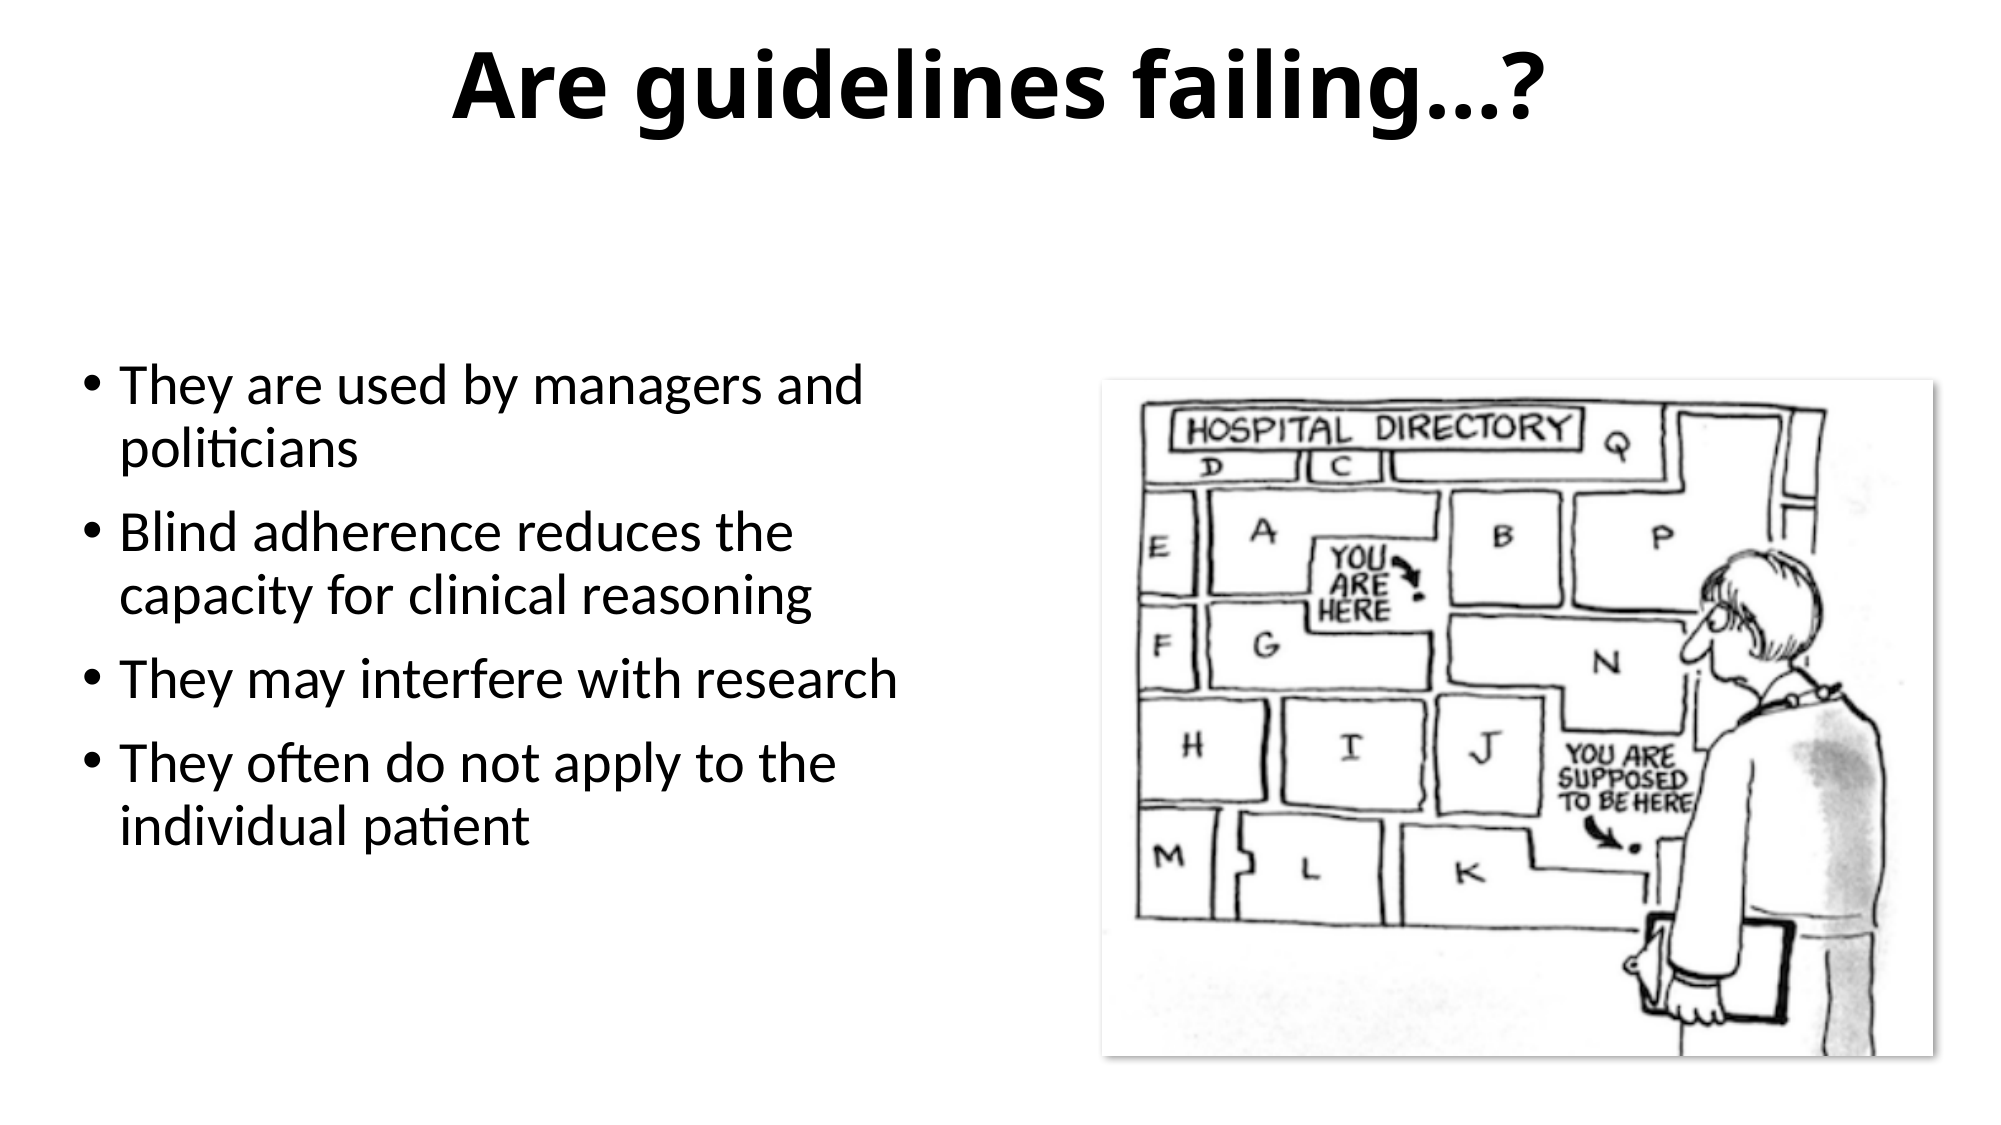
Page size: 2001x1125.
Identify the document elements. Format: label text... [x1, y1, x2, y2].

picture [1102, 380, 1933, 1056]
list They are used by managers and politicians Blind adherence reduces the capacity for clinical reasoning They may interfere with research They often do not apply to the individual patient [67, 346, 930, 1090]
title Are guidelines failing…? [137, 35, 1863, 254]
